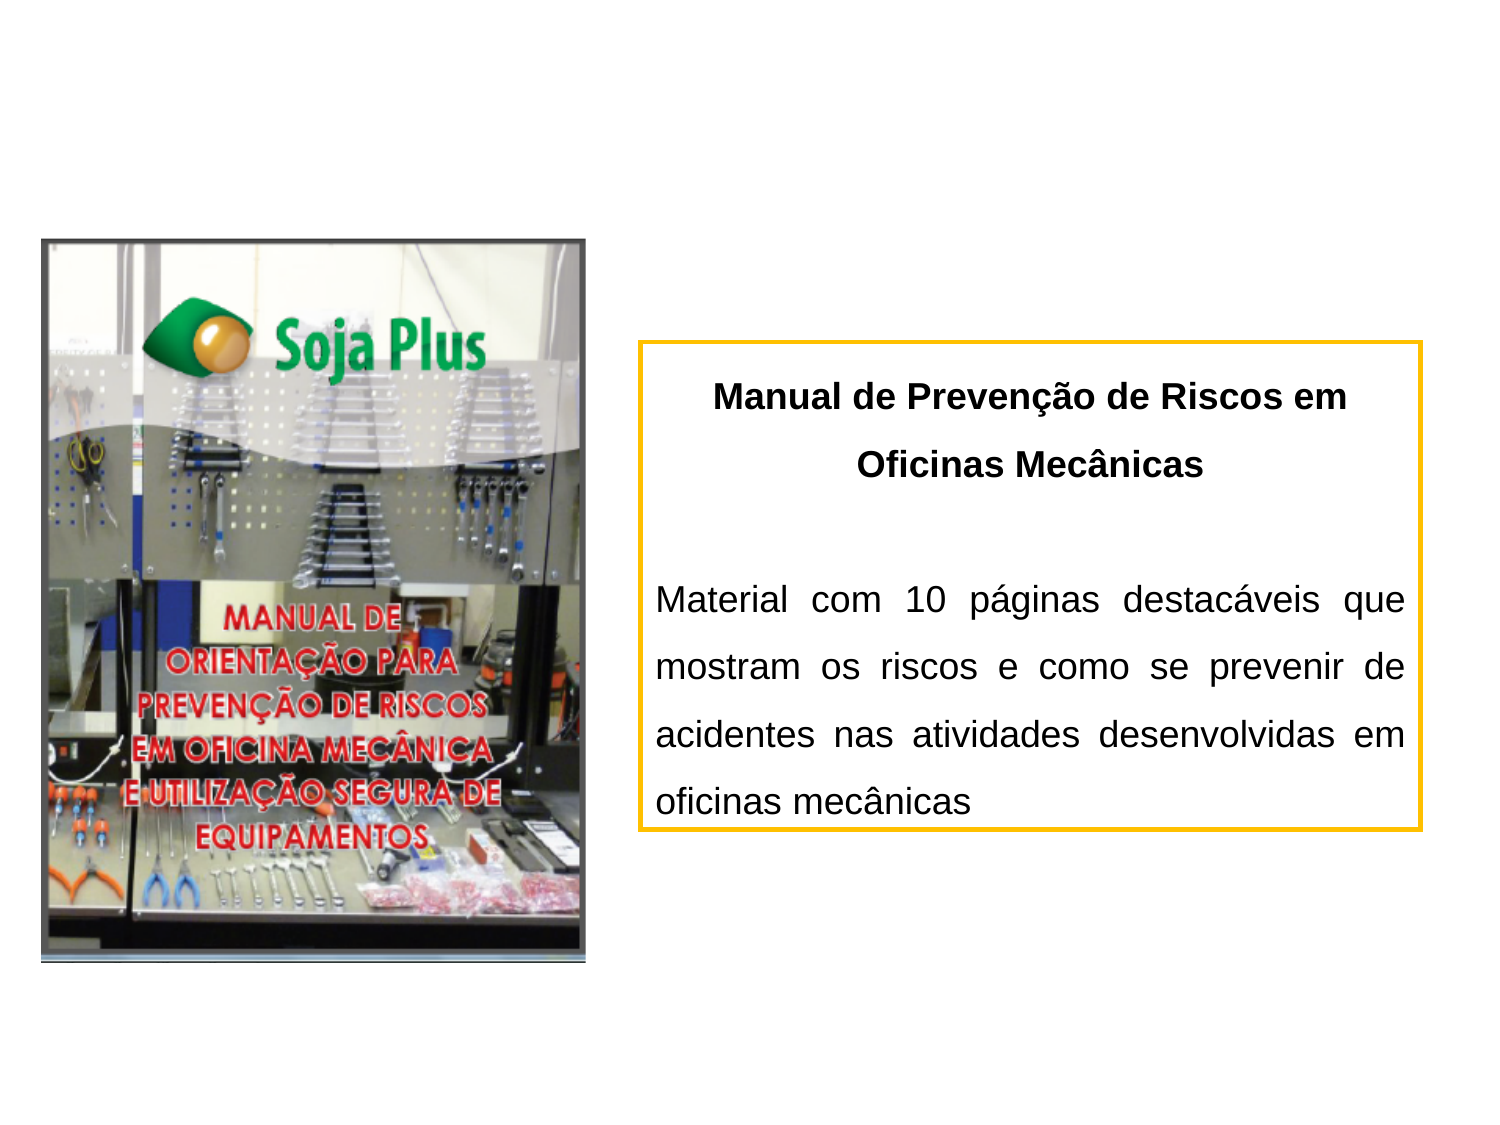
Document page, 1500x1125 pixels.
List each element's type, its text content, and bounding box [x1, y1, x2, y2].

text_box Manual de Prevenção de Riscos em Oficinas Mecânicas Material com 10 páginas destacáveis que mostram os riscos e como se prevenir de acidentes nas atividades desenvolvidas em oficinas mecânicas [640, 342, 1421, 830]
text_box [586, 267, 1412, 384]
picture [41, 238, 586, 963]
